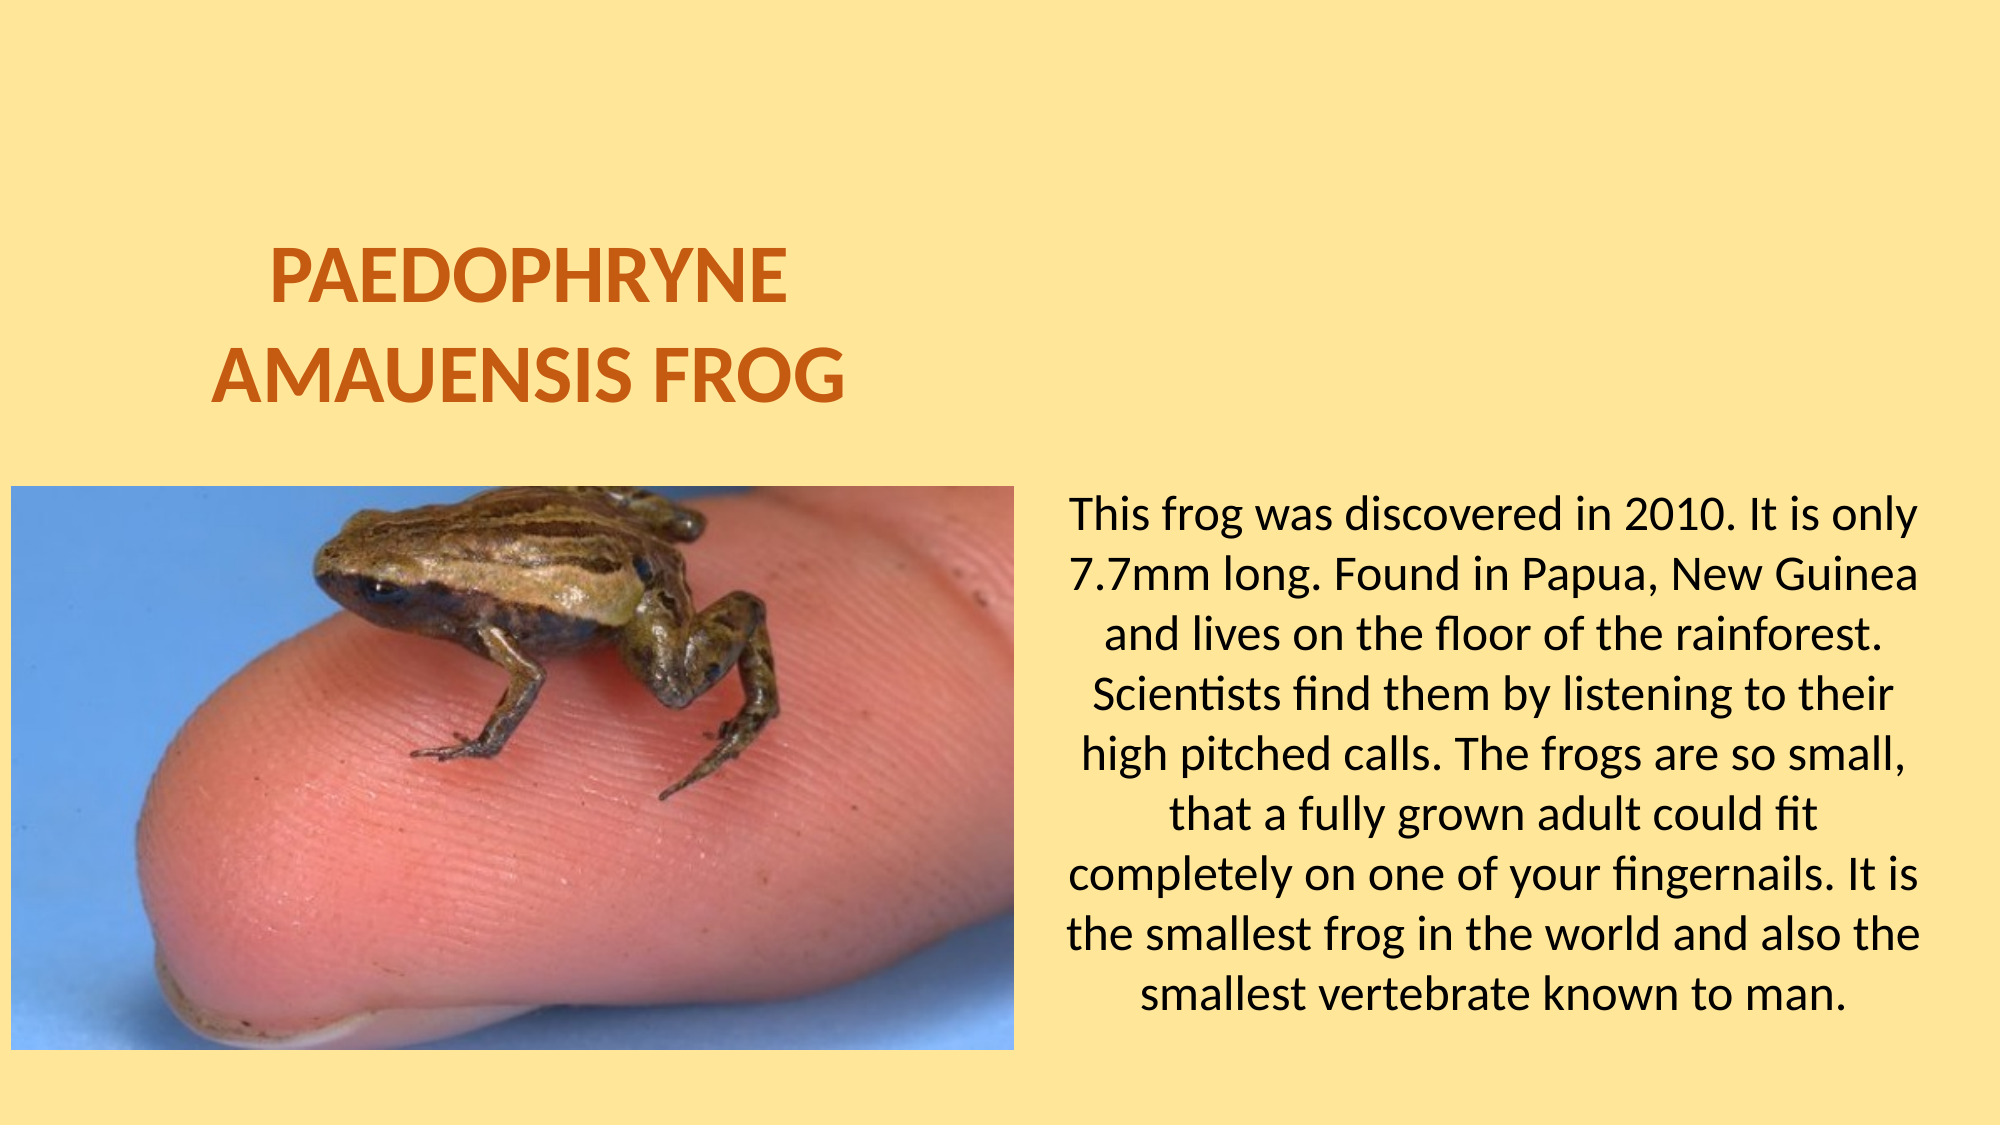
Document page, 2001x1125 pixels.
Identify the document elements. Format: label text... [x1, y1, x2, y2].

text_box This frog was discovered in 2010. It is only 7.7mm long. Found in Papua, New Guinea and lives on the floor of the rainforest. Scientists find them by listening to their high pitched calls. The frogs are so small, that a fully grown adult could fit completely on one of your fingernails. It is the smallest frog in the world and also the smallest vertebrate known to man. [1047, 472, 1941, 1028]
picture [11, 486, 1014, 1050]
text_box PAEDOPHRYNE AMAUENSIS FROG [90, 211, 968, 427]
